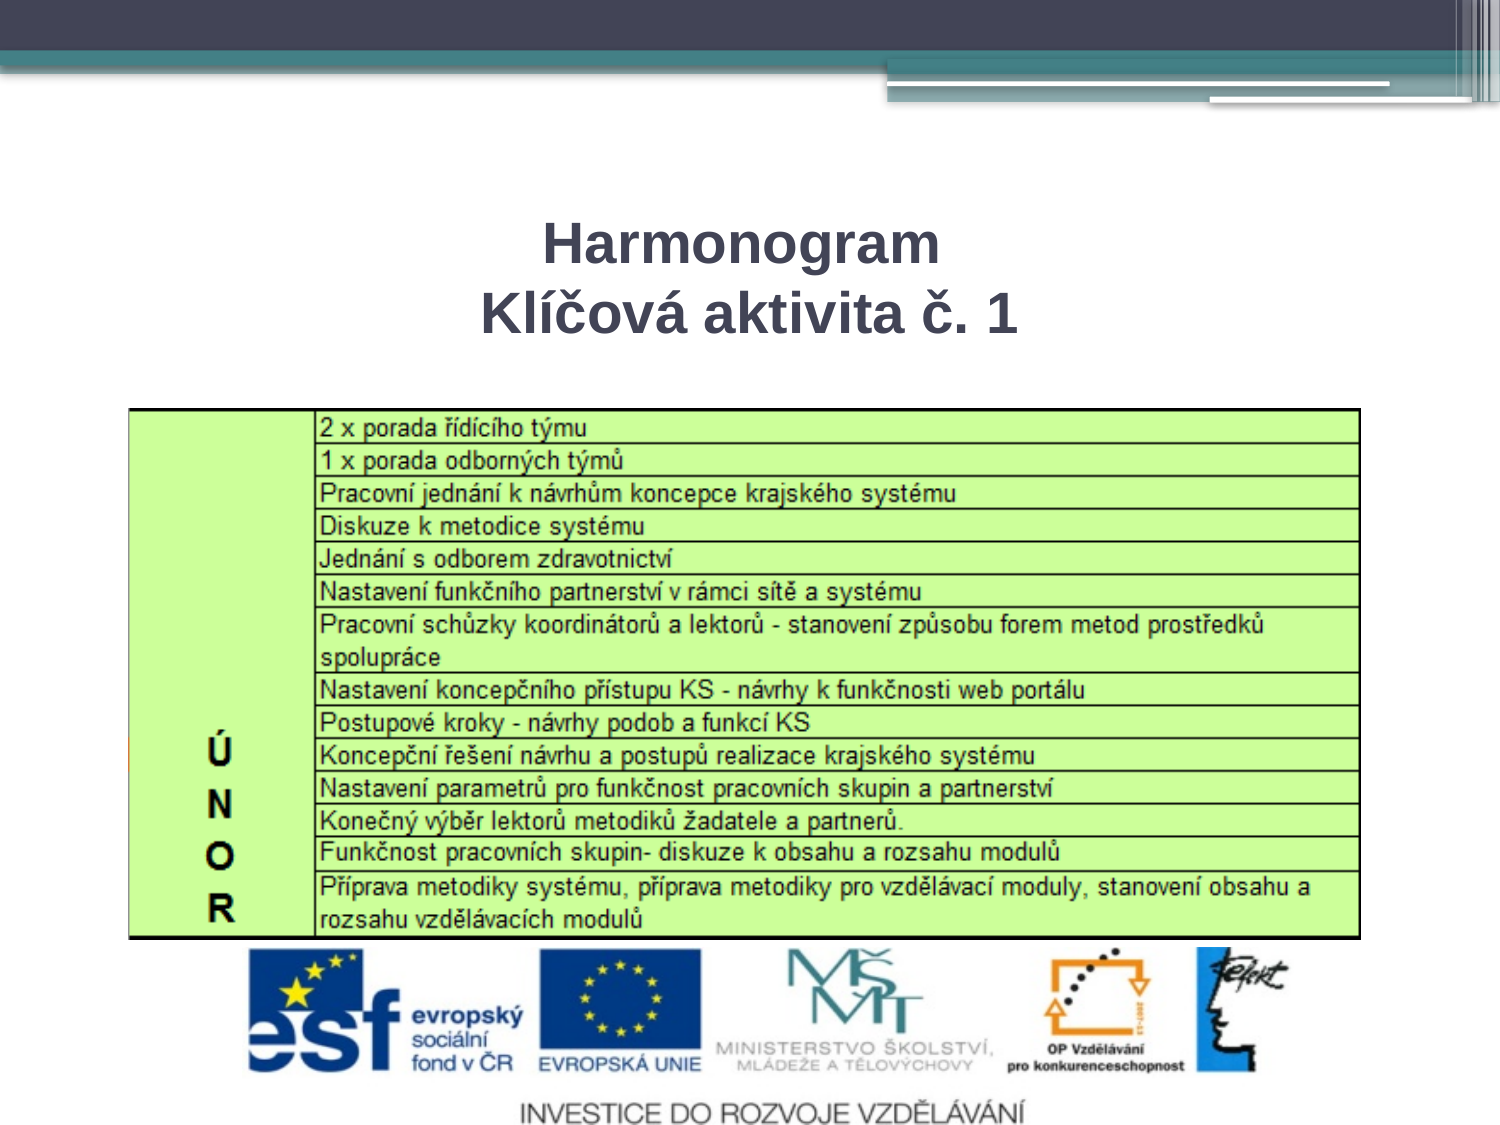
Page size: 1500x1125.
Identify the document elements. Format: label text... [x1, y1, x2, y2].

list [128, 408, 1361, 940]
title Harmonogram Klíčová aktivita č. 1 [74, 187, 1426, 363]
picture [241, 947, 1294, 1125]
